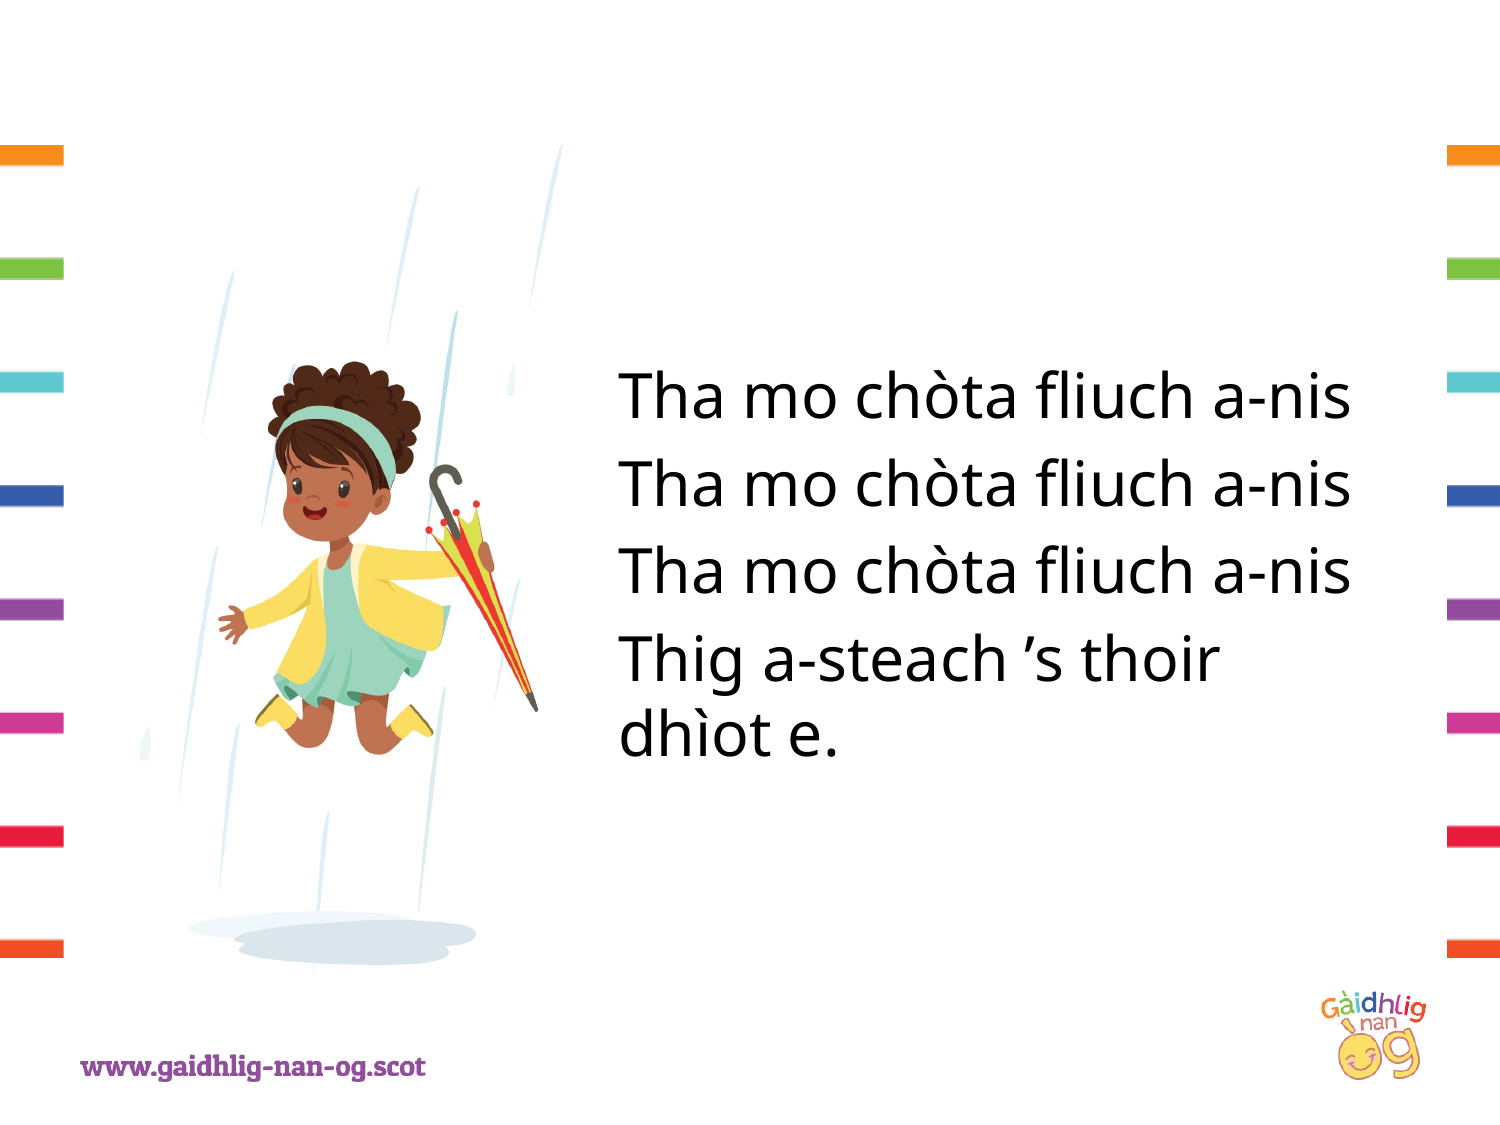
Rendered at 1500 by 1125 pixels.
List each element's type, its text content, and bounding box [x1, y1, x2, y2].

text_box Tha mo chòta fliuch a-nis Tha mo chòta fliuch a-nis Tha mo chòta fliuch a-nis Thig a-steach ’s thoir dhìot e. [603, 349, 1395, 777]
picture [63, 144, 1437, 1093]
